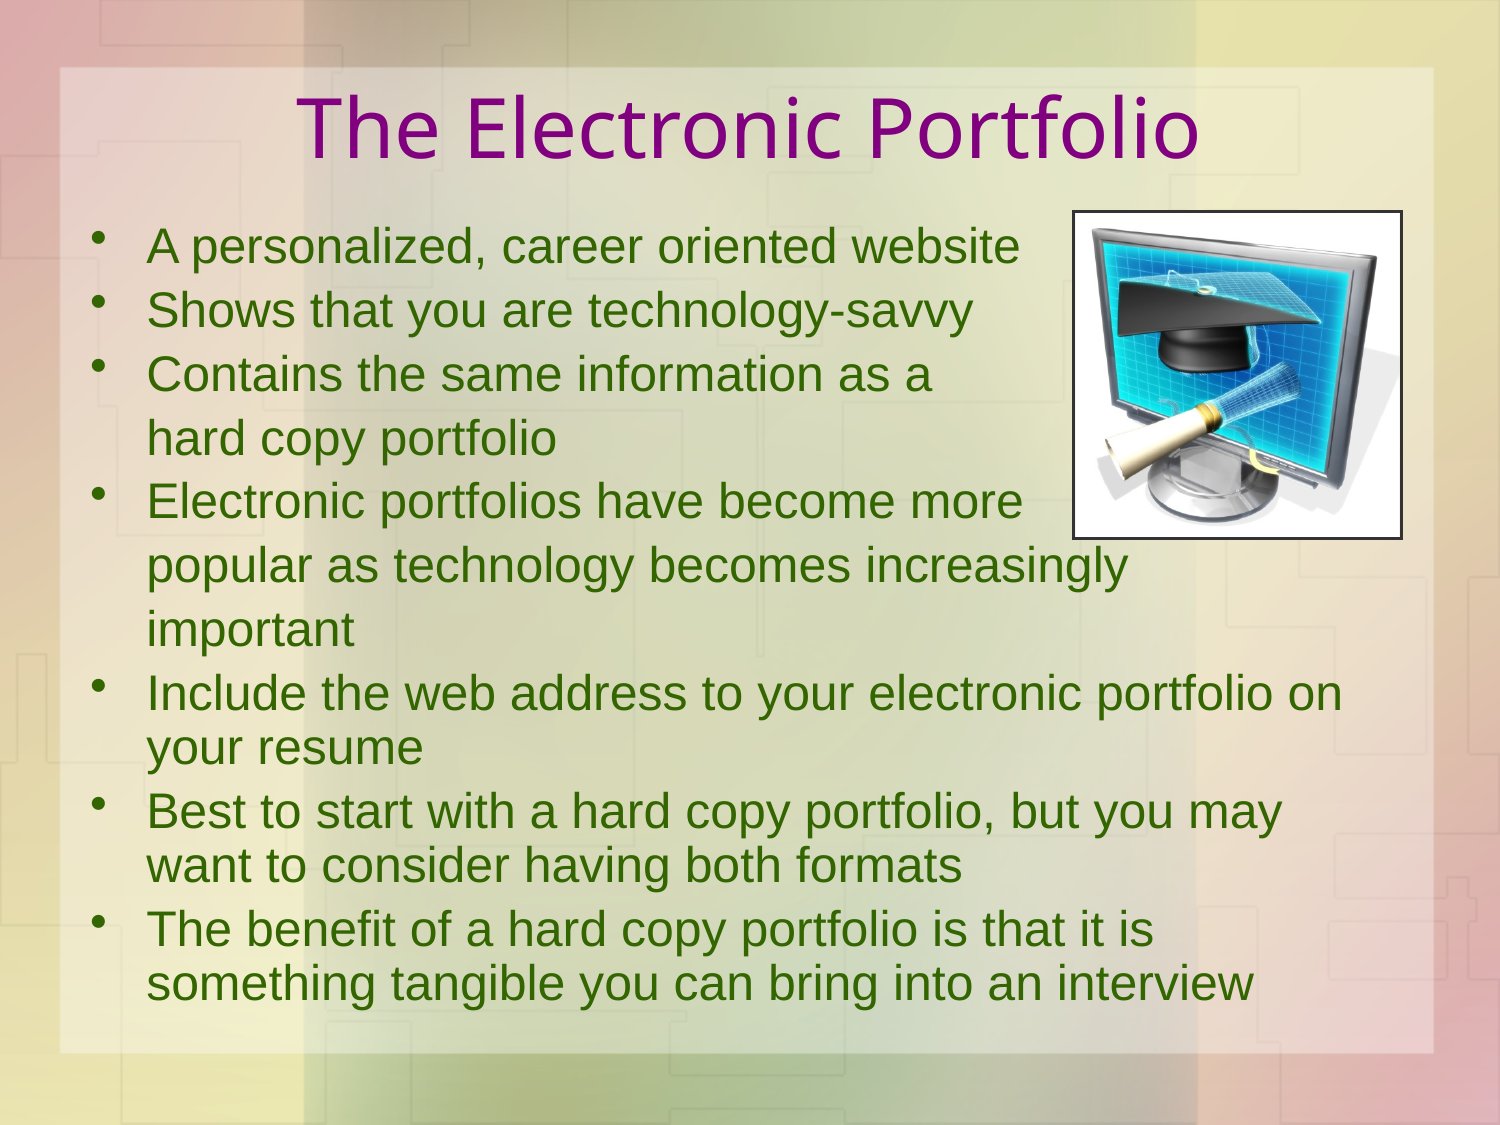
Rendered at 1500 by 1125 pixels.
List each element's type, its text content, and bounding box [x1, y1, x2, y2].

list A personalized, career oriented website Shows that you are technology-savvy Contains the same information as a hard copy portfolio Electronic portfolios have become more popular as technology becomes increasingly important Include the web address to your electronic portfolio on your resume Best to start with a hard copy portfolio, but you may want to consider having both formats The benefit of a hard copy portfolio is that it is something tangible you can bring into an interview [75, 212, 1413, 1088]
title The Electronic Portfolio [112, 50, 1388, 200]
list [1075, 212, 1400, 538]
picture [0, 0, 1500, 1125]
